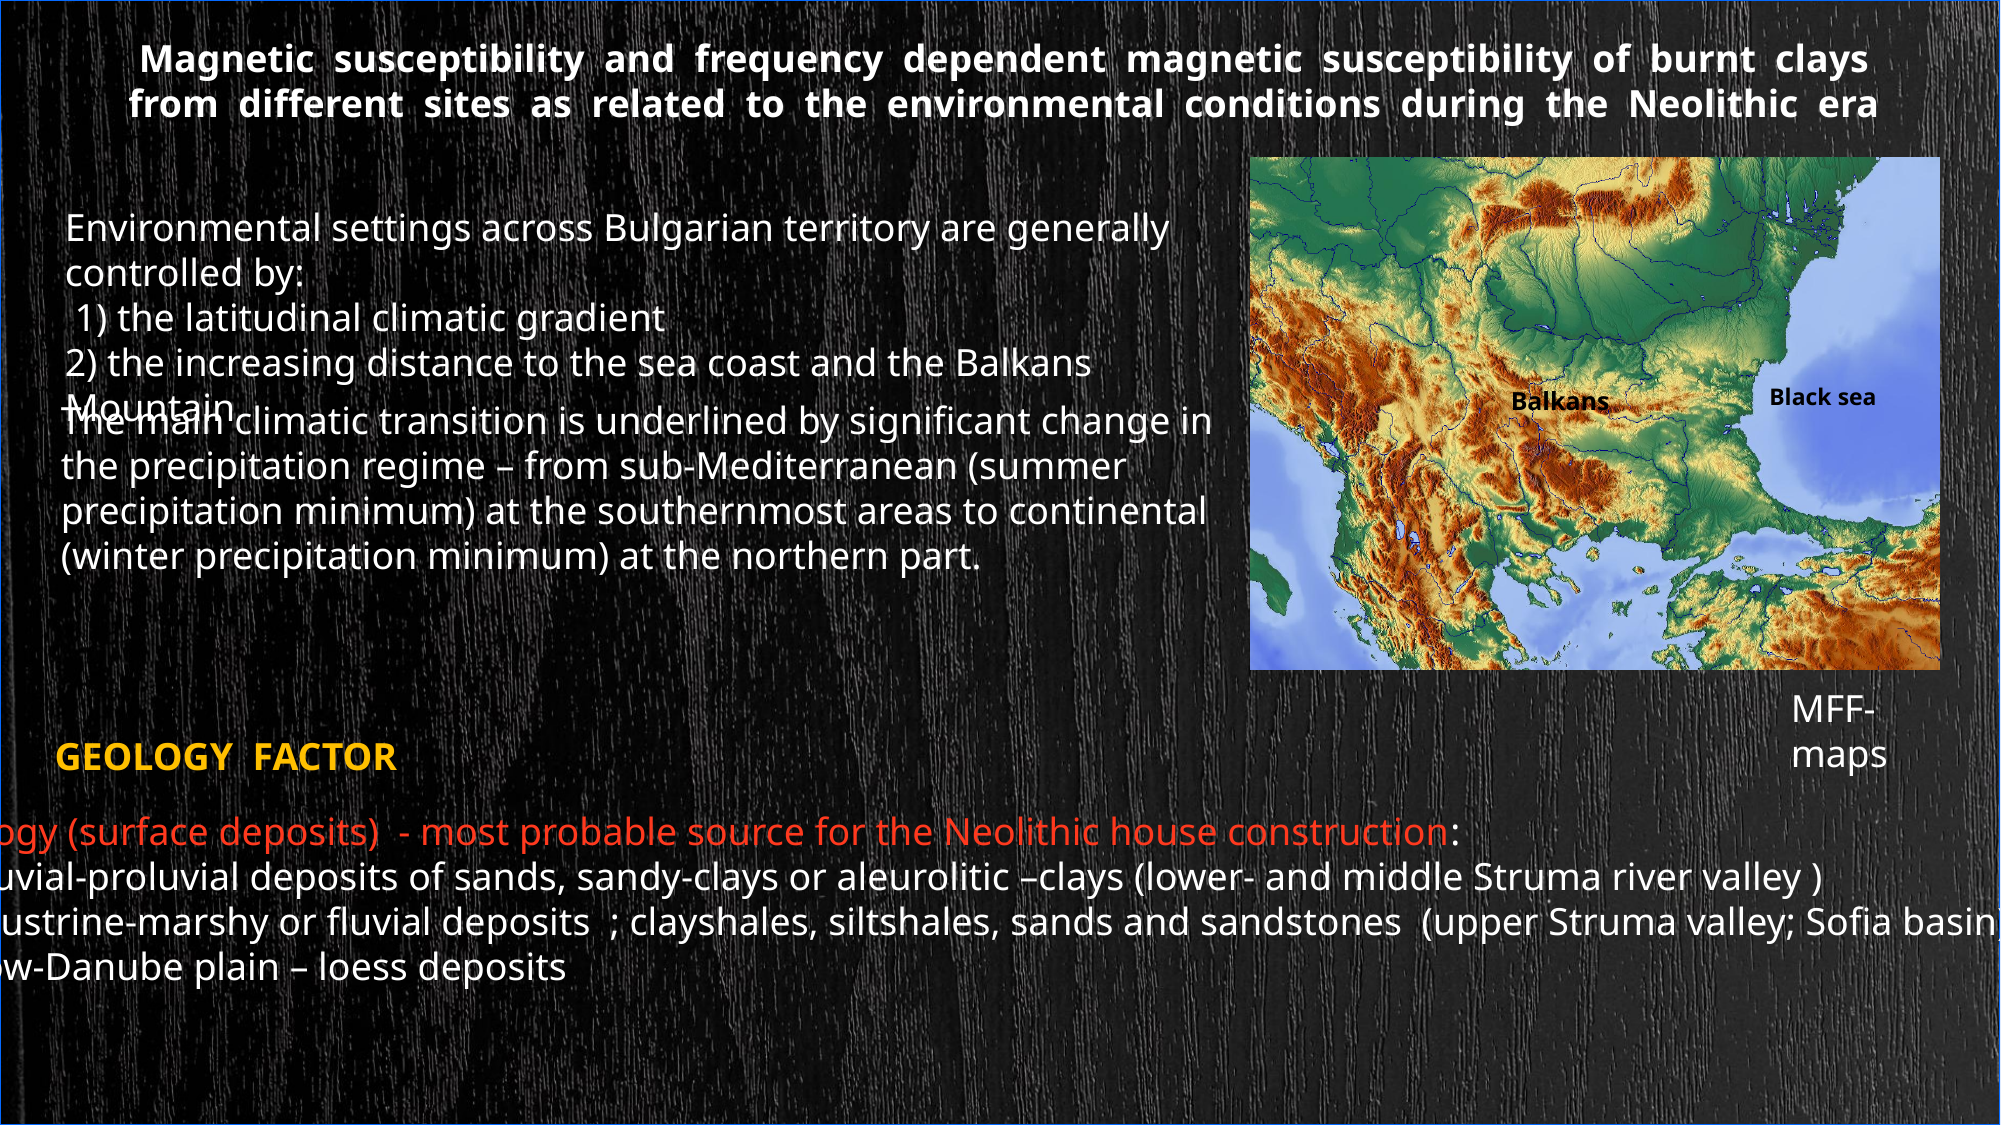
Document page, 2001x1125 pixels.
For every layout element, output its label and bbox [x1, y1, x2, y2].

picture [0, 0, 2000, 1125]
text_box [1249, 157, 1940, 670]
